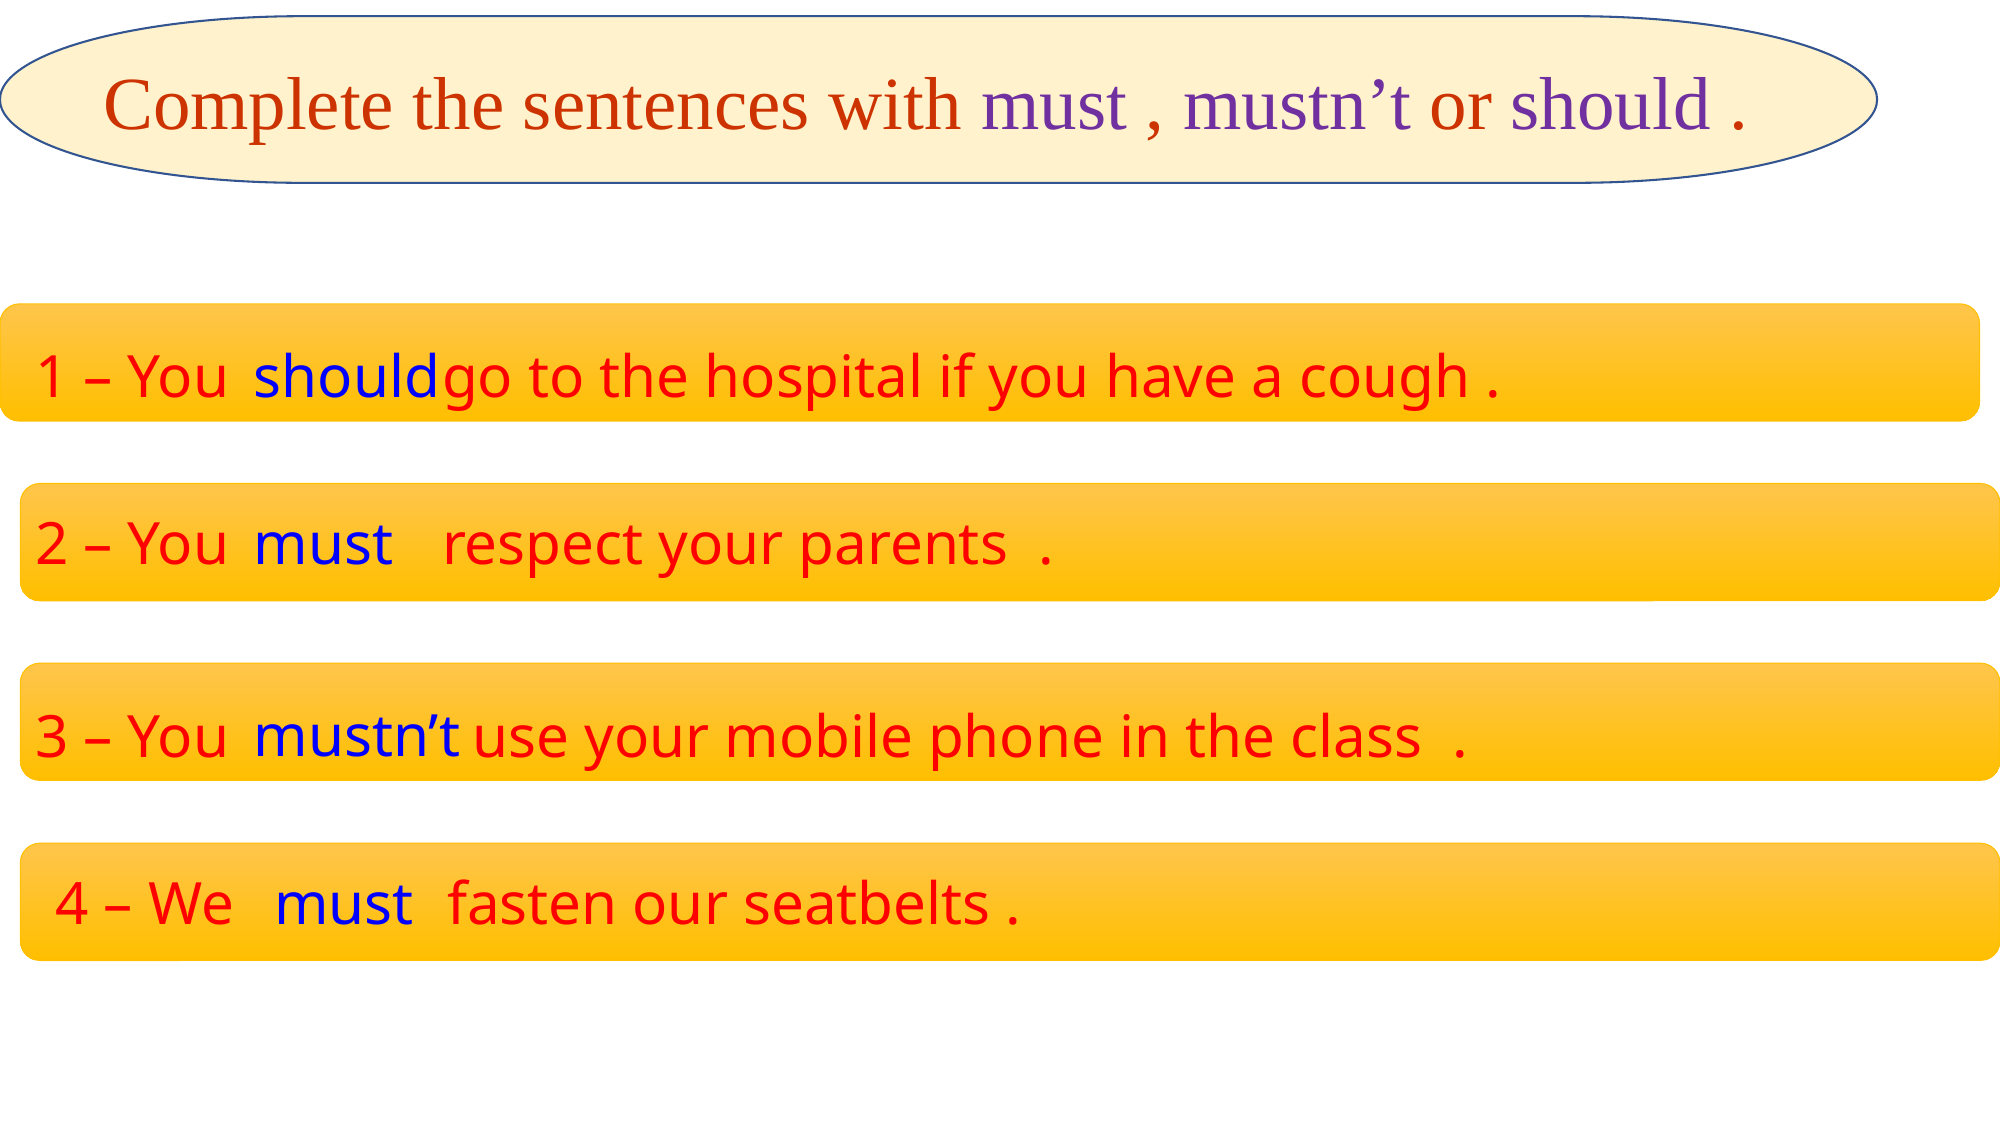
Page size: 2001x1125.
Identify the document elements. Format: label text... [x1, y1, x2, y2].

text_box 4 – We fasten our seatbelts . [40, 858, 259, 944]
text_box 2 – You respect your parents . [20, 499, 239, 584]
text_box 3 – You use your mobile phone in the class . [20, 692, 1878, 777]
text_box 1 – You go to the hospital if you have a cough . [20, 332, 239, 417]
text_box [19, 842, 2000, 962]
text_box [19, 662, 2000, 781]
text_box 2 – You respect your parents . [458, 499, 1878, 584]
text_box [20, 482, 2000, 602]
text_box Complete the sentences with must , mustn’t or should . [0, 15, 1879, 184]
text_box 1 – You go to the hospital if you have a cough . [458, 332, 1878, 417]
text_box must [259, 858, 478, 944]
text_box should [239, 332, 458, 417]
text_box 4 – We fasten our seatbelts . [478, 858, 1898, 944]
text_box [0, 303, 1981, 422]
text_box mustn’t [239, 690, 478, 776]
text_box must [239, 499, 458, 584]
